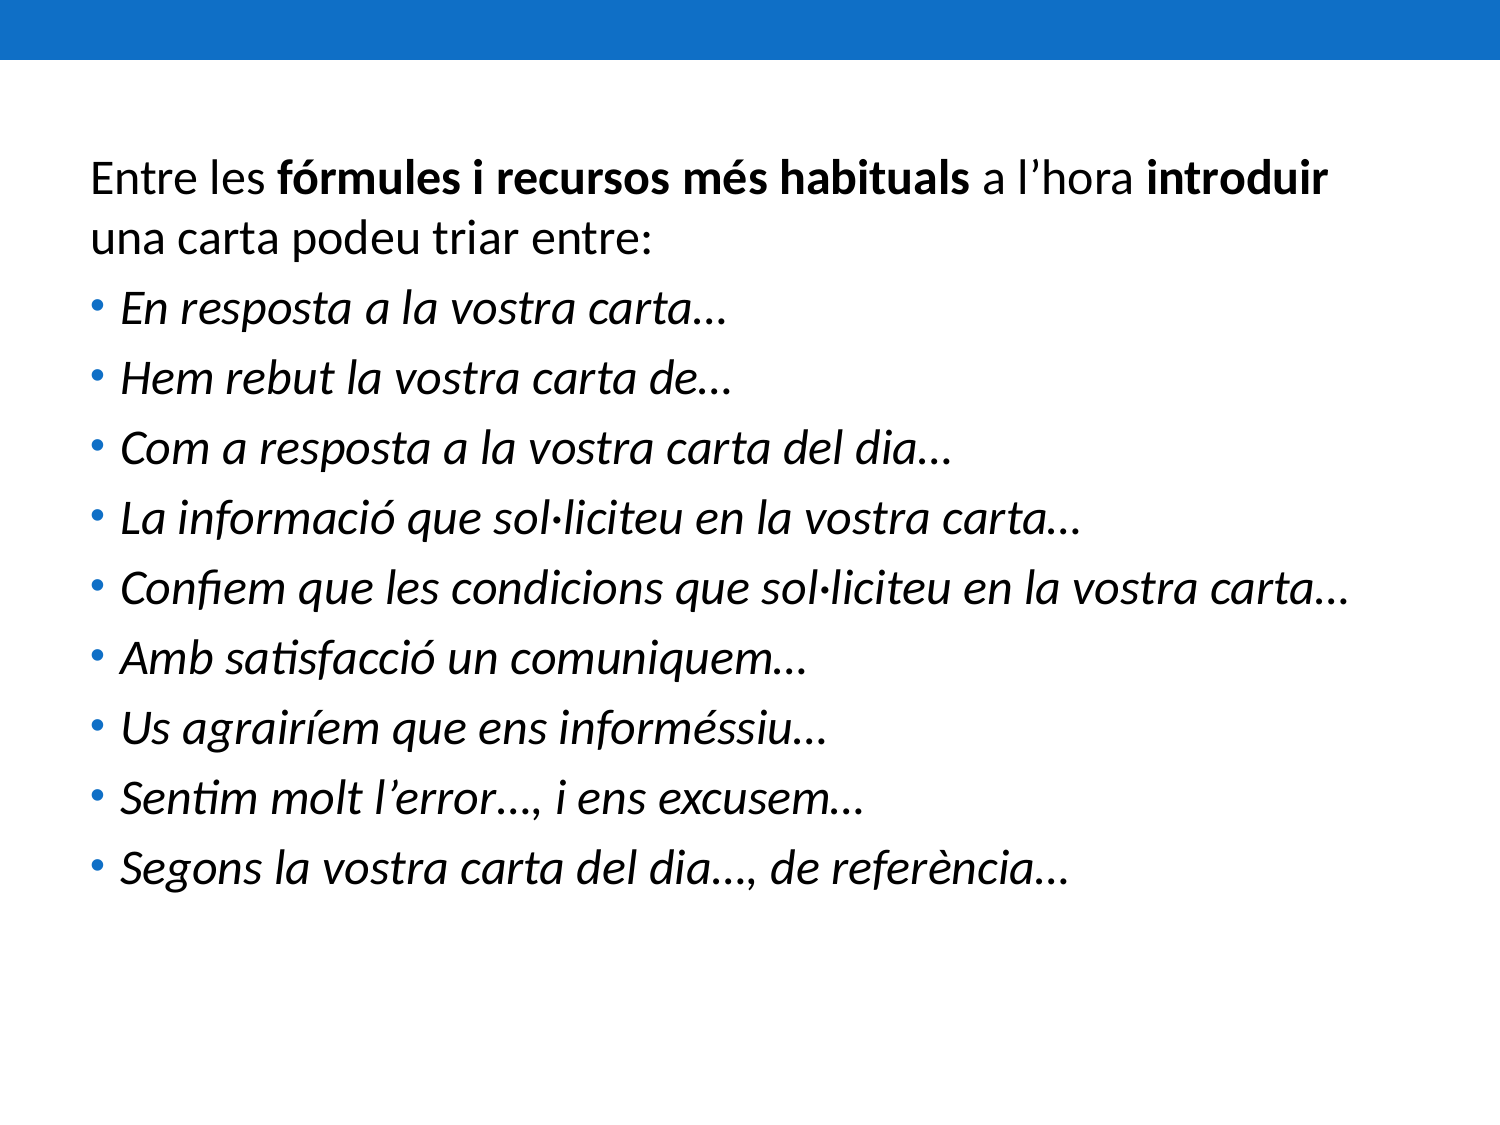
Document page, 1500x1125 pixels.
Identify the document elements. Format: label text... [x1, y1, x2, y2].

list Entre les fórmules i recursos més habituals a l’hora introduir una carta podeu triar entre: En resposta a la vostra carta… Hem rebut la vostra carta de… Com a resposta a la vostra carta del dia… La informació que sol·liciteu en la vostra carta… Confiem que les condicions que sol·liciteu en la vostra carta… Amb satisfacció un comuniquem… Us agrairíem que ens informéssiu… Sentim molt l’error…, i ens excusem… Segons la vostra carta del dia…, de referència… [75, 137, 1425, 1063]
